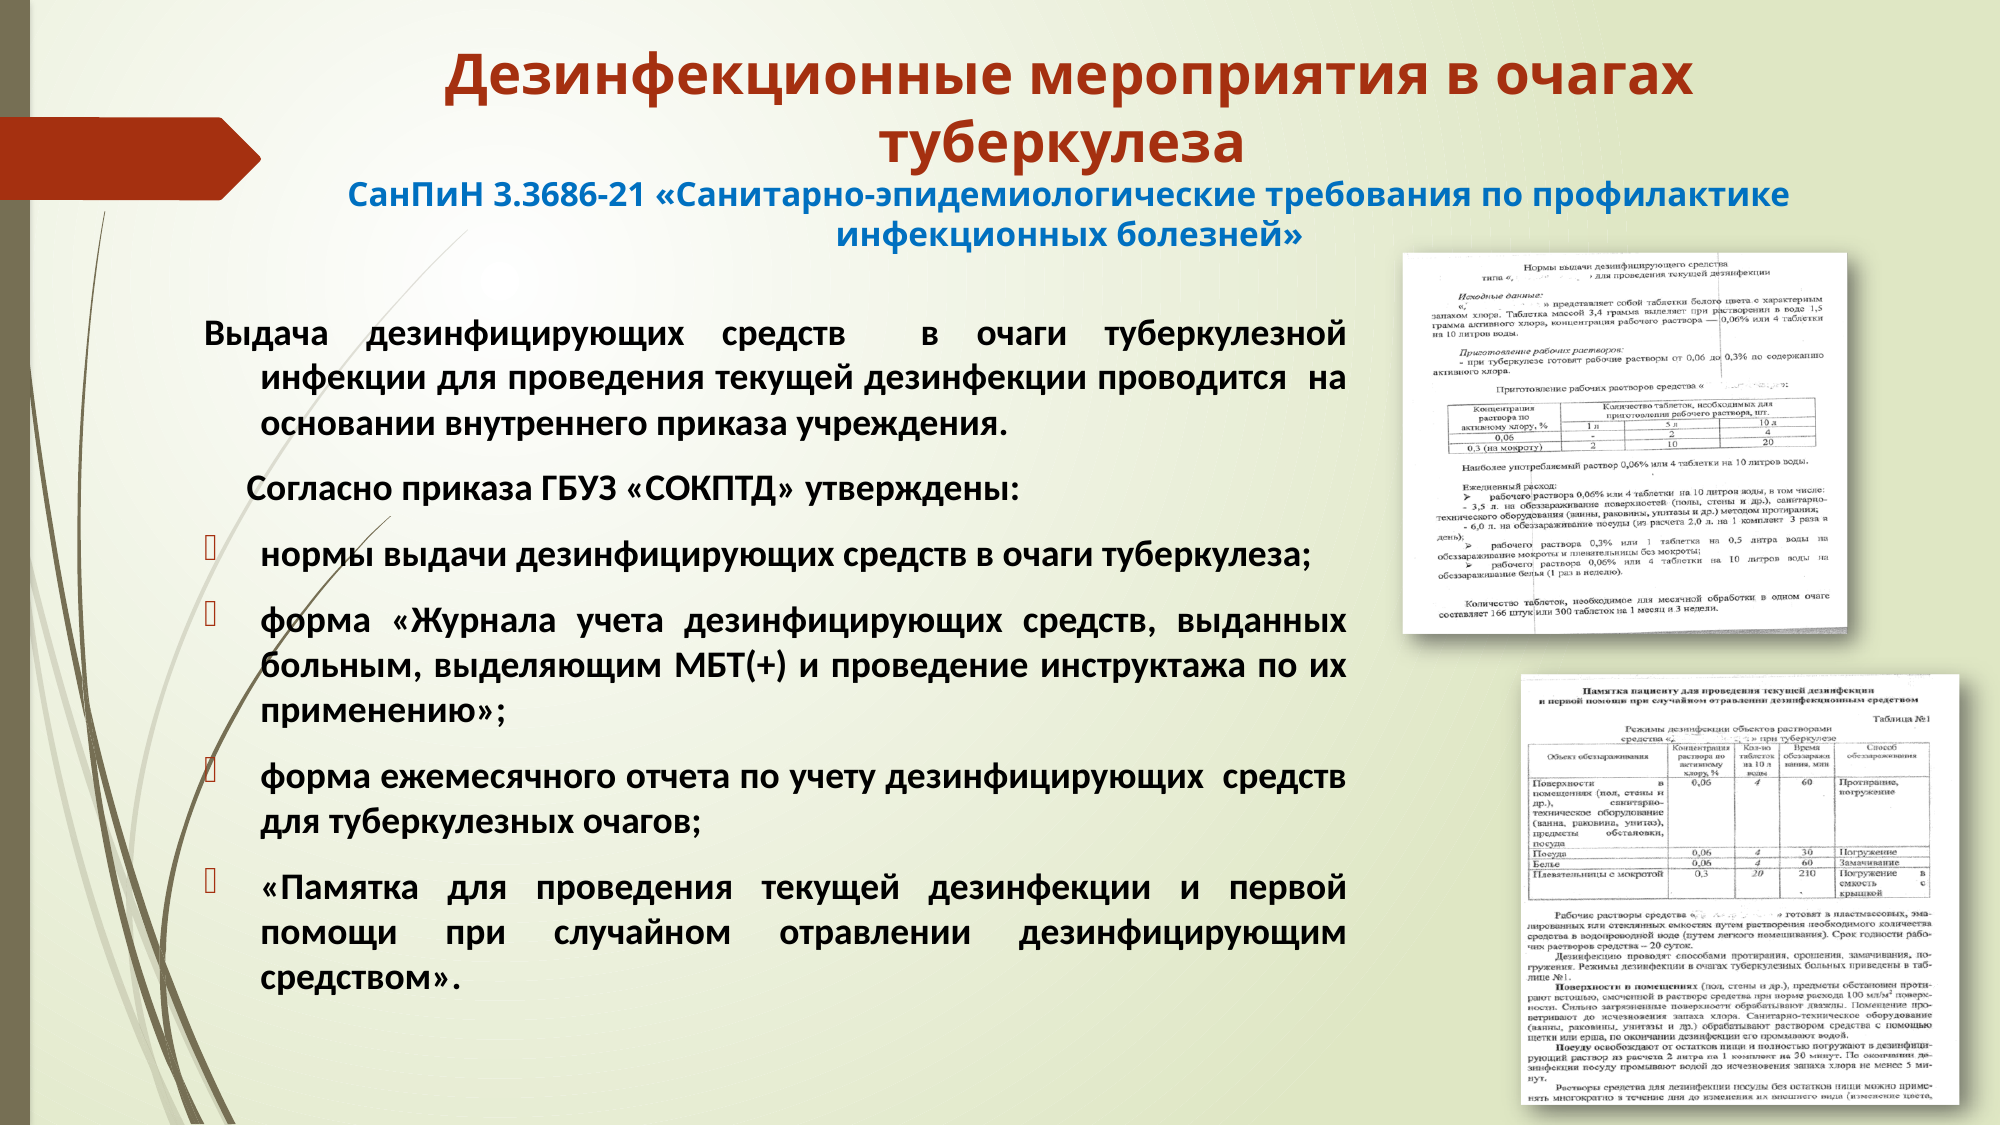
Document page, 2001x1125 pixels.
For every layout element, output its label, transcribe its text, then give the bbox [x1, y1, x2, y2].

picture [1385, 235, 2000, 1125]
title Дезинфекционные мероприятия в очагах туберкулеза СанПиН 3.3686-21 «Санитарно-эпидемиологические требования по профилактике инфекционных болезней» [252, 30, 1888, 270]
list Выдача дезинфицирующих средств в очаги туберкулезной инфекции для проведения текущей дезинфекции проводится на основании внутреннего приказа учреждения. Согласно приказа ГБУЗ «СОКПТД» утверждены: нормы выдачи дезинфицирующих средств в очаги туберкулеза; форма «Журнала учета дезинфицирующих средств, выданных больным, выделяющим МБТ(+) и проведение инструктажа по их применению»; форма ежемесячного отчета по учету дезинфицирующих средств для туберкулезных очагов; «Памятка для проведения текущей дезинфекции и первой помощи при случайном отравлении дезинфицирующим средством». [189, 299, 1363, 1049]
